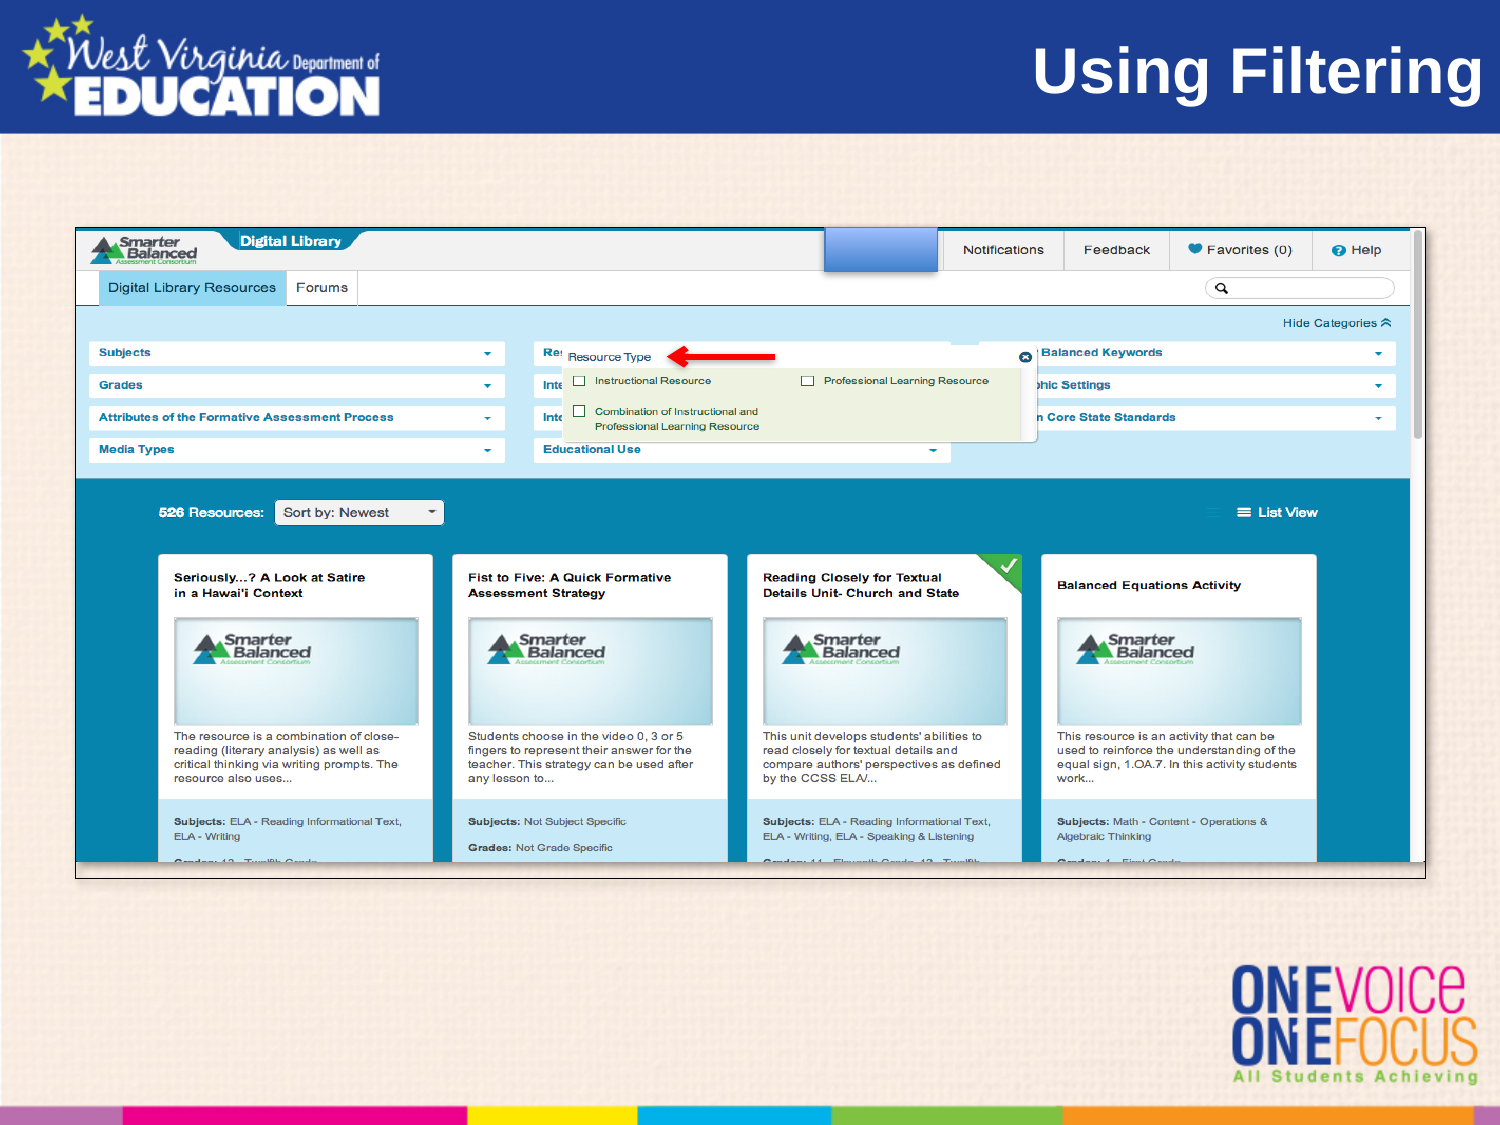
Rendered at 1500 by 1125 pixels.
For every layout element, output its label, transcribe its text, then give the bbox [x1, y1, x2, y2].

text_box Using Filtering [74, 12, 1500, 123]
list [75, 226, 1426, 879]
picture [0, 0, 1500, 1125]
